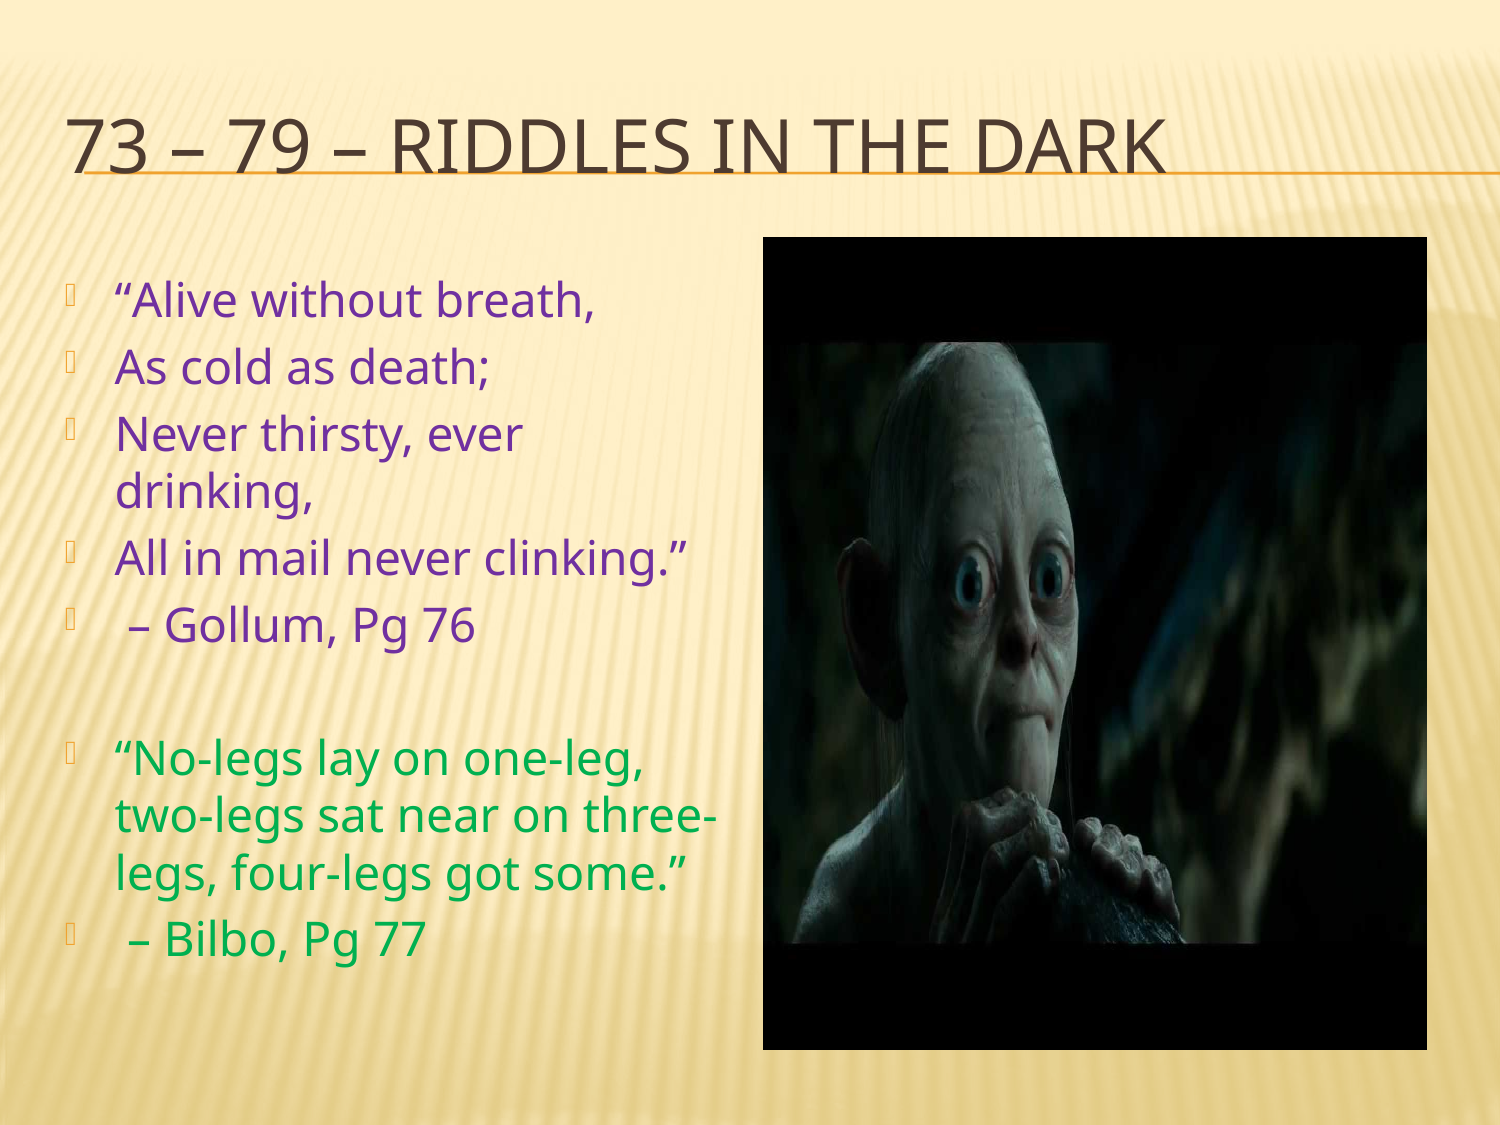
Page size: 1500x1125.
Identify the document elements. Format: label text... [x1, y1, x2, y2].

title 73 – 79 – Riddles in the Dark [49, 75, 1475, 213]
list “Alive without breath, As cold as death; Never thirsty, ever drinking, All in mail never clinking.” – Gollum, Pg 76 “No-legs lay on one-leg, two-legs sat near on three-legs, four-legs got some.” – Bilbo, Pg 77 [50, 262, 738, 1038]
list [763, 237, 1427, 1051]
